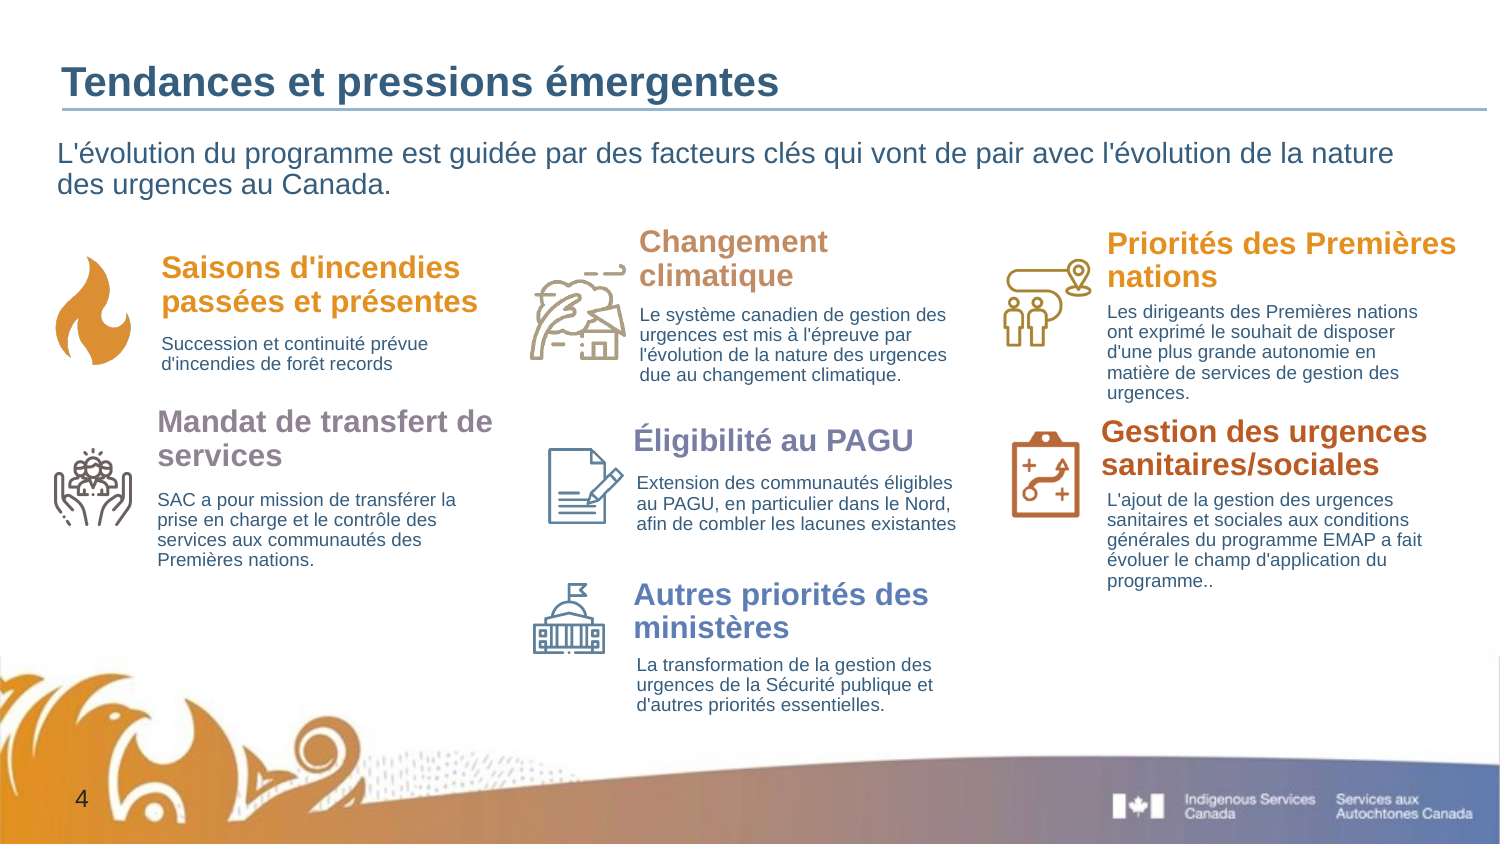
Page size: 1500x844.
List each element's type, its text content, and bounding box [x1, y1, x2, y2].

text_box Priorités des Premières nations [1107, 219, 1495, 302]
text_box L'ajout de la gestion des urgences sanitaires et sociales aux conditions générales du programme EMAP a fait évoluer le champ d'application du programme.. [1107, 482, 1480, 599]
text_box Extension des communautés éligibles au PAGU, en particulier dans le Nord, afin de combler les lacunes existantes [636, 466, 977, 542]
text_box Mandat de transfert de services [157, 398, 568, 481]
text_box Succession et continuité prévue d'incendies de forêt records [161, 326, 501, 382]
text_box La transformation de la gestion des urgences de la Sécurité publique et d'autres priorités essentielles. [636, 648, 977, 724]
text_box SAC a pour mission de transférer la prise en charge et le contrôle des services aux communautés des Premières nations. [157, 482, 491, 579]
text_box Éligibilité au PAGU [633, 416, 933, 466]
text_box Saisons d'incendies passées et présentes [161, 244, 487, 326]
picture [0, 0, 1500, 844]
text_box L'évolution du programme est guidée par des facteurs clés qui vont de pair avec l'évolution de la nature des urgences au Canada. [56, 130, 1435, 209]
text_box Les dirigeants des Premières nations ont exprimé le souhait de disposer d'une plus grande autonomie en matière de services de gestion des urgences. [1107, 294, 1420, 411]
title Tendances et pressions émergentes [61, 54, 1130, 130]
text_box Autres priorités des ministères [633, 570, 959, 653]
text_box Changement climatique [639, 218, 925, 297]
text_box Gestion des urgences sanitaires/sociales [1101, 407, 1500, 490]
text_box Le système canadien de gestion des urgences est mis à l'épreuve par l'évolution de la nature des urgences due au changement climatique. [639, 297, 980, 443]
